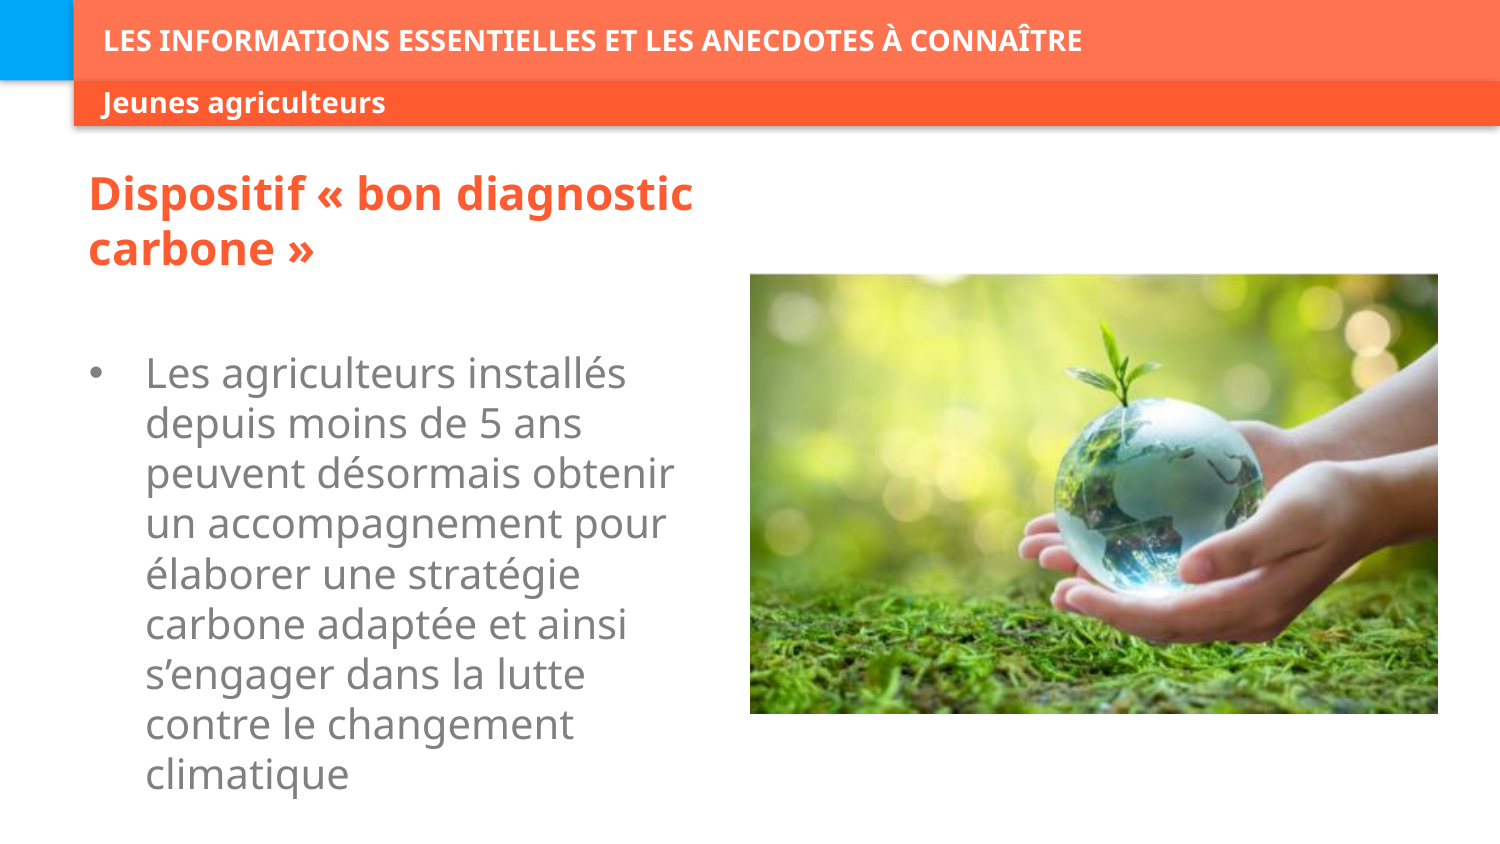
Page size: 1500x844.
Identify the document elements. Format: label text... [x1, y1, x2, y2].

picture [749, 273, 1438, 715]
list Jeunes agriculteurs [87, 76, 1438, 114]
list Dispositif « bon diagnostic carbone » Les agriculteurs installés depuis moins de 5 ans peuvent désormais obtenir un accompagnement pour élaborer une stratégie carbone adaptée et ainsi s’engager dans la lutte contre le changement climatique [73, 157, 726, 844]
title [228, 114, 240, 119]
title Les informations essentielles et les anecdotes à connaître [87, 0, 1438, 76]
